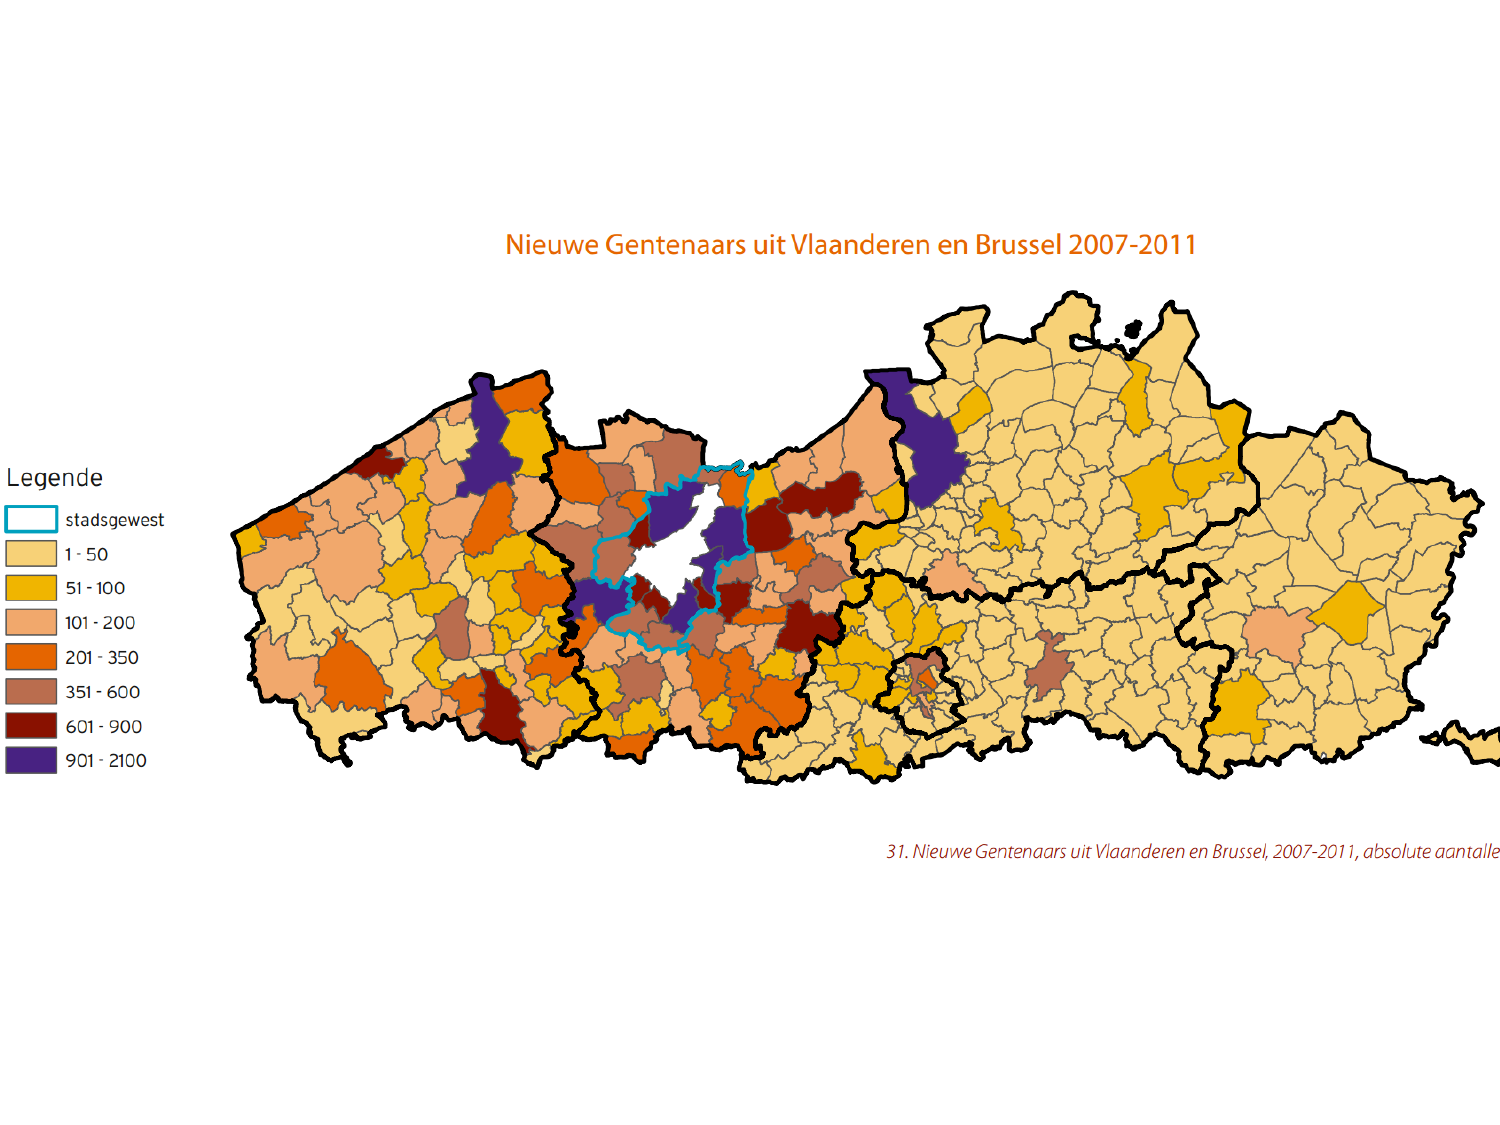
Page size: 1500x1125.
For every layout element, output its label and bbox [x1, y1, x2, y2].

picture [0, 219, 1500, 895]
